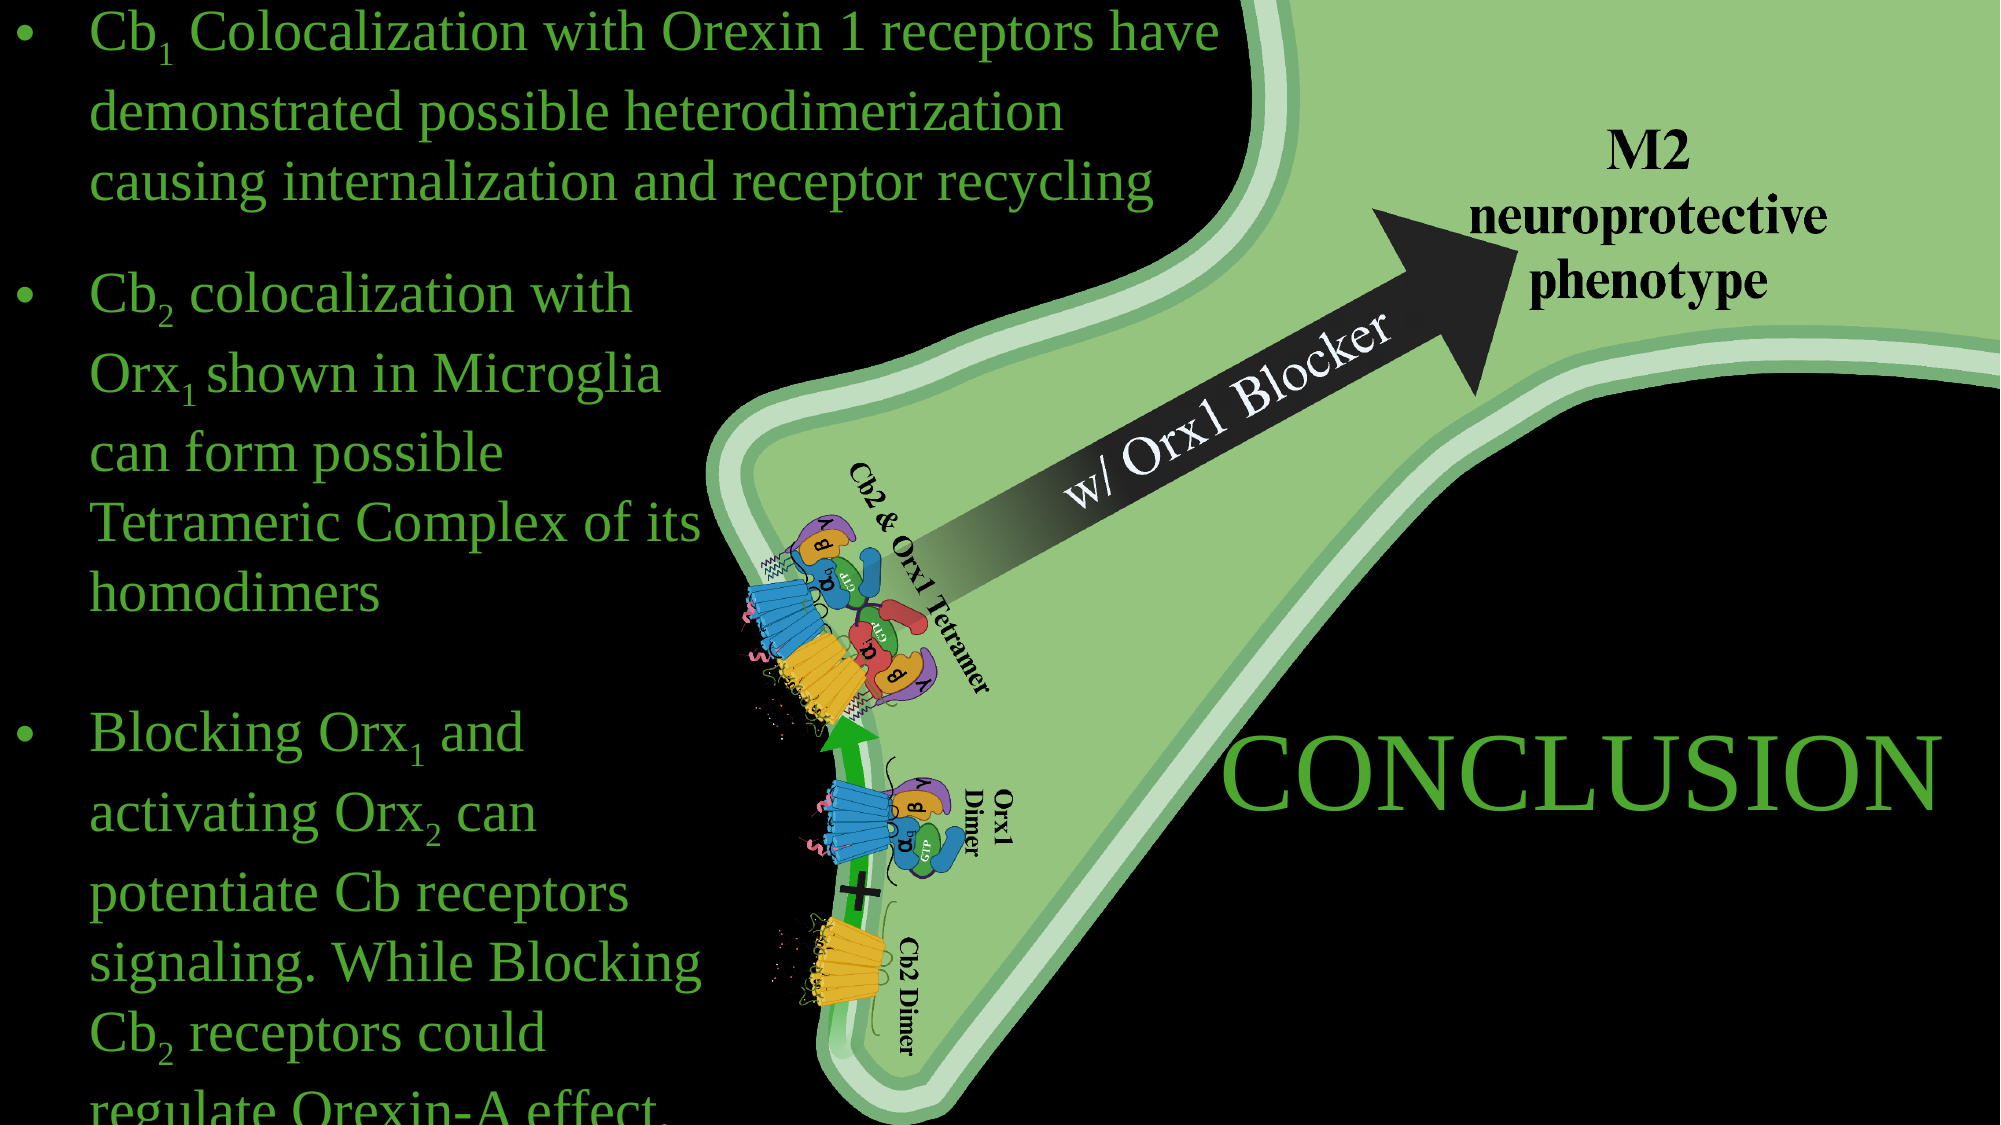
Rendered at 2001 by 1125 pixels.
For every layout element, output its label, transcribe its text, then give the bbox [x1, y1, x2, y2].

picture [568, 0, 2000, 1125]
text_box Cb1 Colocalization with Orexin 1 receptors have demonstrated possible heterodimerization causing internalization and receptor recycling [0, 0, 568, 220]
text_box Cb2 colocalization with Orx1 shown in Microglia can form possible Tetrameric Complex of its homodimers Blocking Orx1 and activating Orx2 can potentiate Cb receptors signaling. While Blocking Cb2 receptors could regulate Orexin-A effect. [0, 246, 568, 1125]
